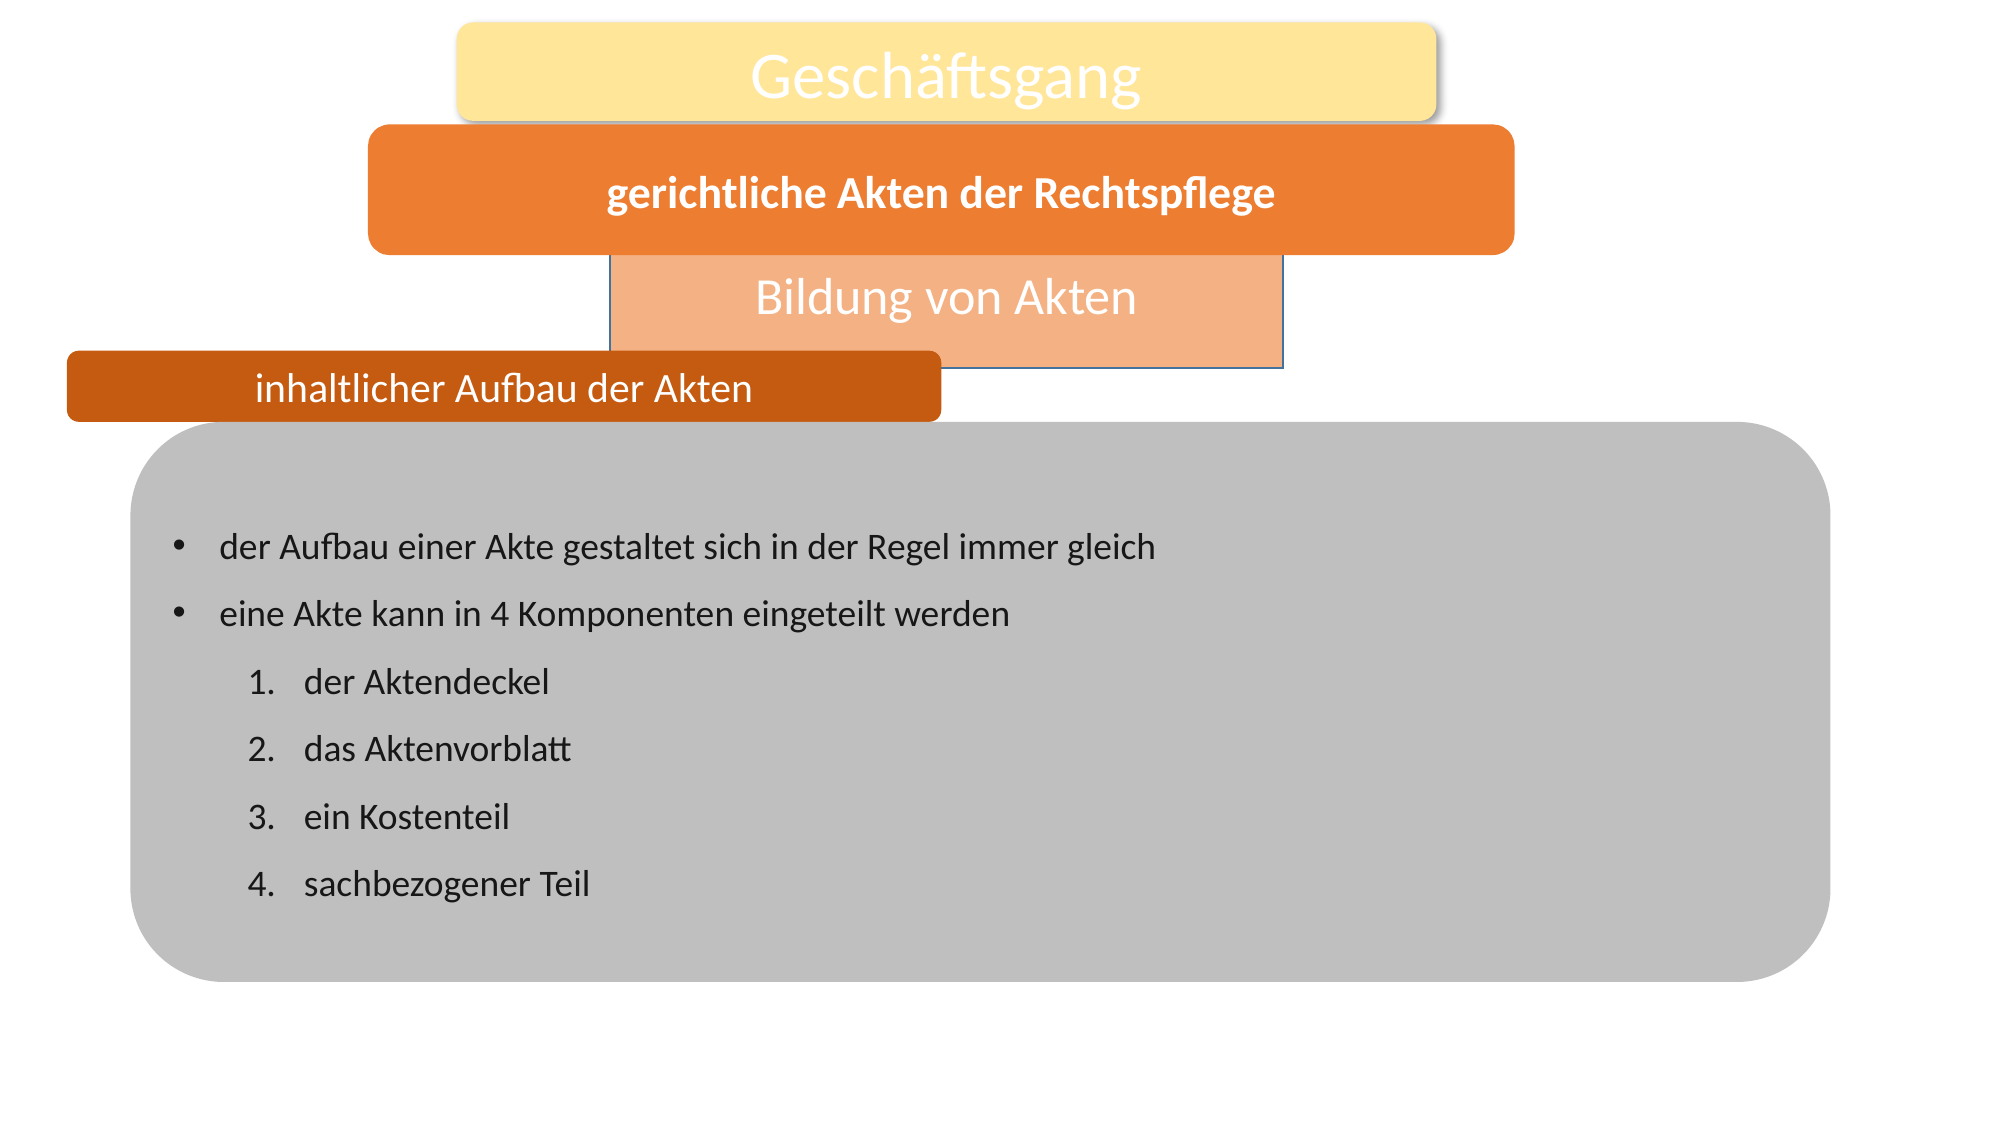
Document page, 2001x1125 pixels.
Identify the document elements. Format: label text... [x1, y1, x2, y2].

text_box der Aufbau einer Akte gestaltet sich in der Regel immer gleich eine Akte kann in 4 Komponenten eingeteilt werden der Aktendeckel das Aktenvorblatt ein Kostenteil sachbezogener Teil [129, 420, 1832, 984]
text_box Bildung von Akten [609, 257, 1284, 369]
text_box Geschäftsgang [455, 21, 1438, 122]
text_box gerichtliche Akten der Rechtspflege [366, 123, 1516, 257]
text_box inhaltlicher Aufbau der Akten [65, 349, 943, 423]
